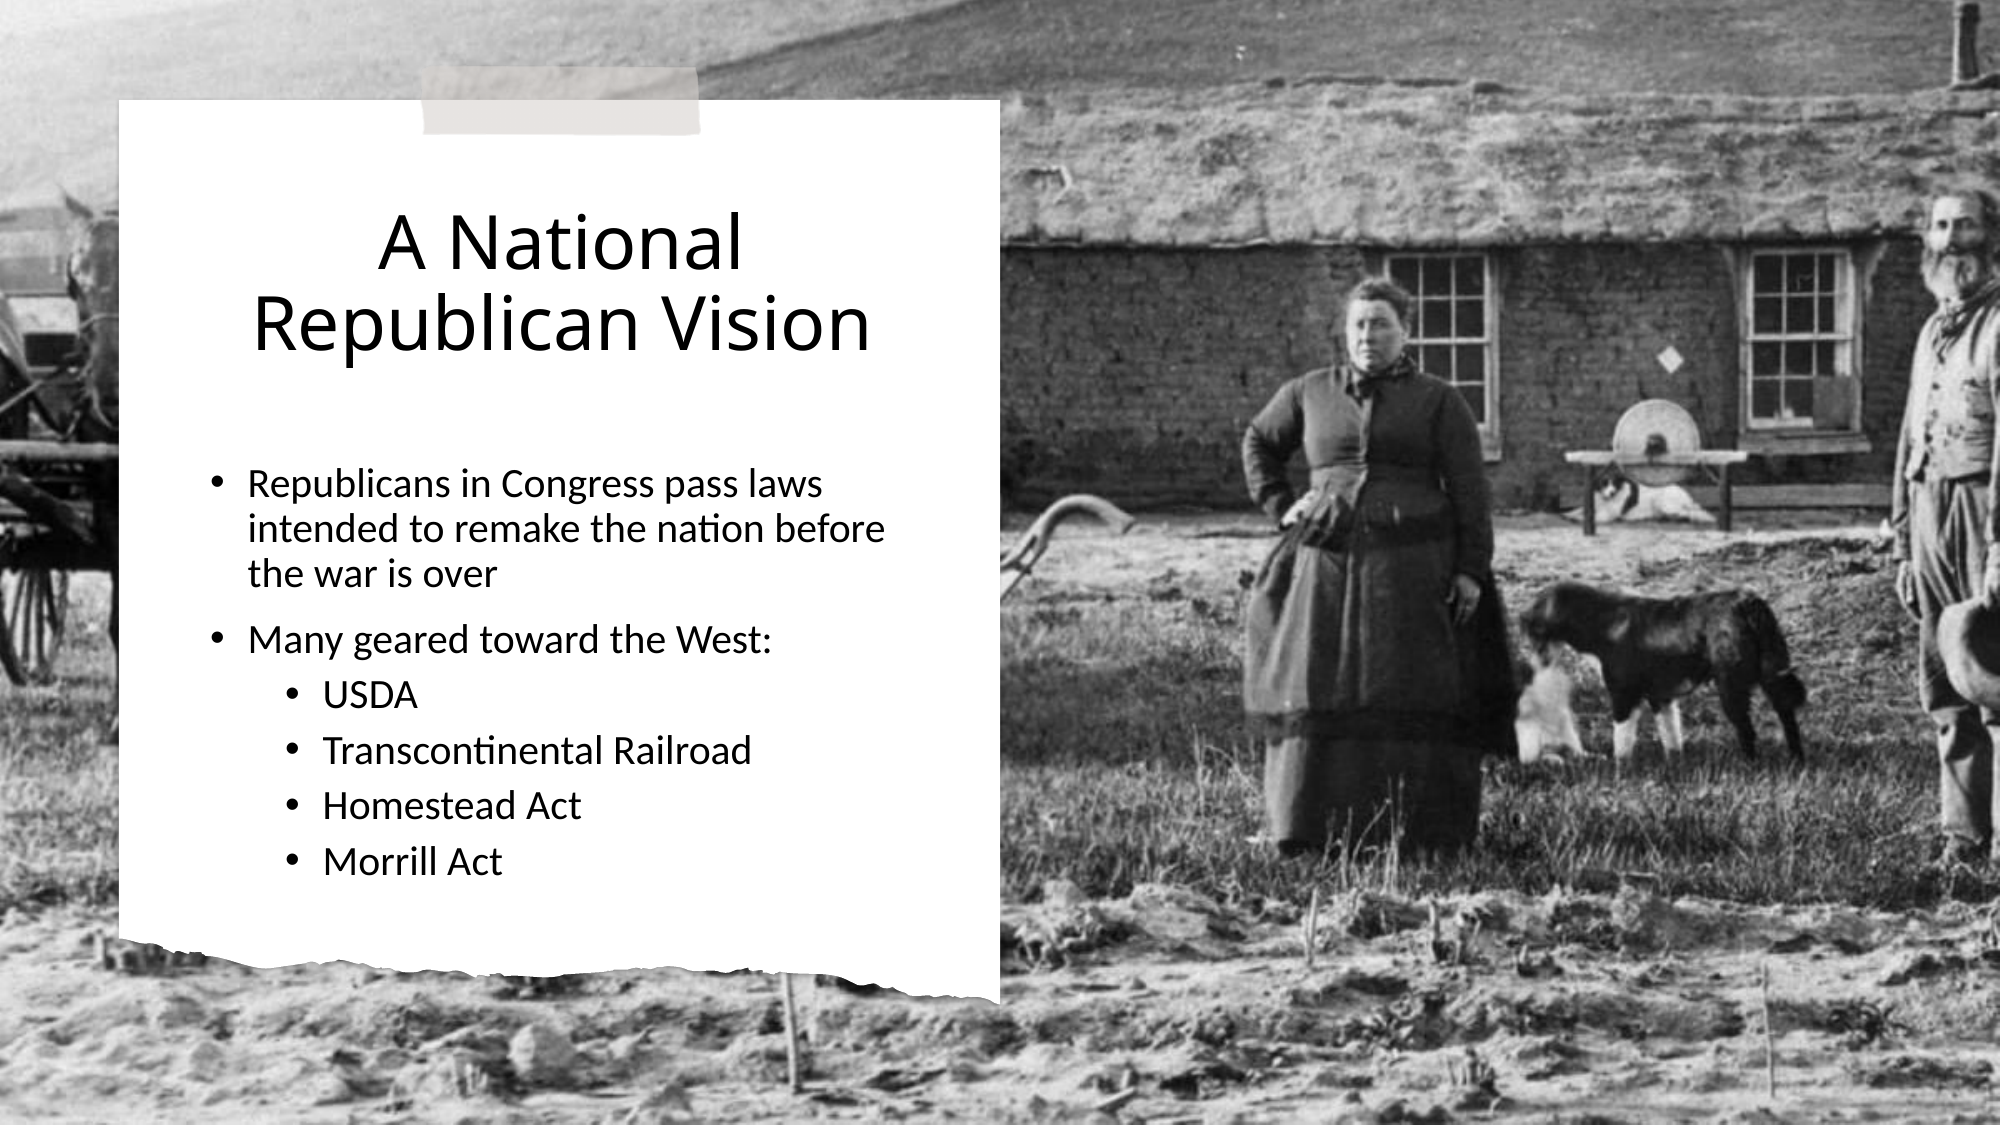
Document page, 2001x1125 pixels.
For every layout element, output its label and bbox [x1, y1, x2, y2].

list [0, 0, 2000, 1125]
